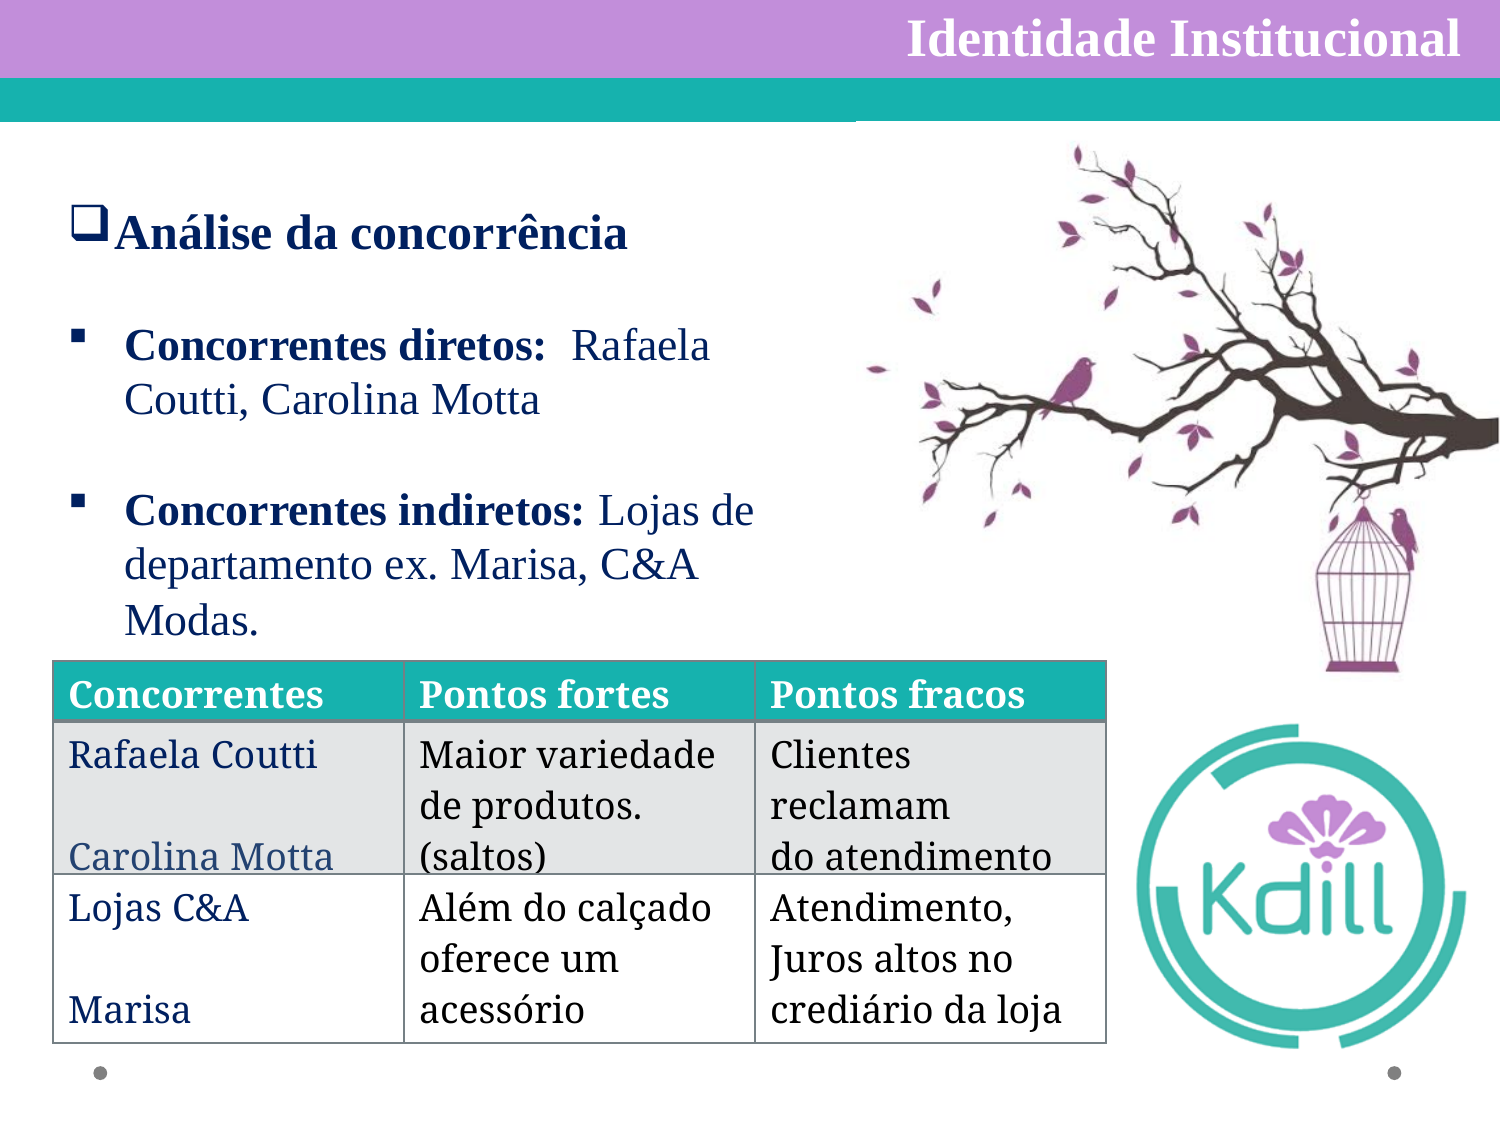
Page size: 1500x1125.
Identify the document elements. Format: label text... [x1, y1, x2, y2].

table_header Pontos fracos [756, 662, 851, 719]
table_cell Rafaela Coutti Carolina Motta [54, 723, 403, 873]
table_header Concorrentes [54, 662, 403, 719]
table_header Pontos fortes [405, 662, 754, 719]
table_cell Além do calçado oferece um acessório [405, 875, 754, 1042]
table_cell Clientes reclamam do atendimento [756, 723, 1105, 873]
table_cell Lojas C&A Marisa [54, 875, 403, 1042]
table_cell Atendimento, Juros altos no crediário da loja [756, 875, 1105, 1042]
picture [0, 0, 1500, 1059]
text_box Análise da concorrência Concorrentes diretos: Rafaela Coutti, Carolina Motta Concorrentes indiretos: Lojas de departamento ex. Marisa, C&A Modas. [53, 191, 851, 652]
table_cell Maior variedade de produtos. (saltos) [405, 723, 754, 873]
